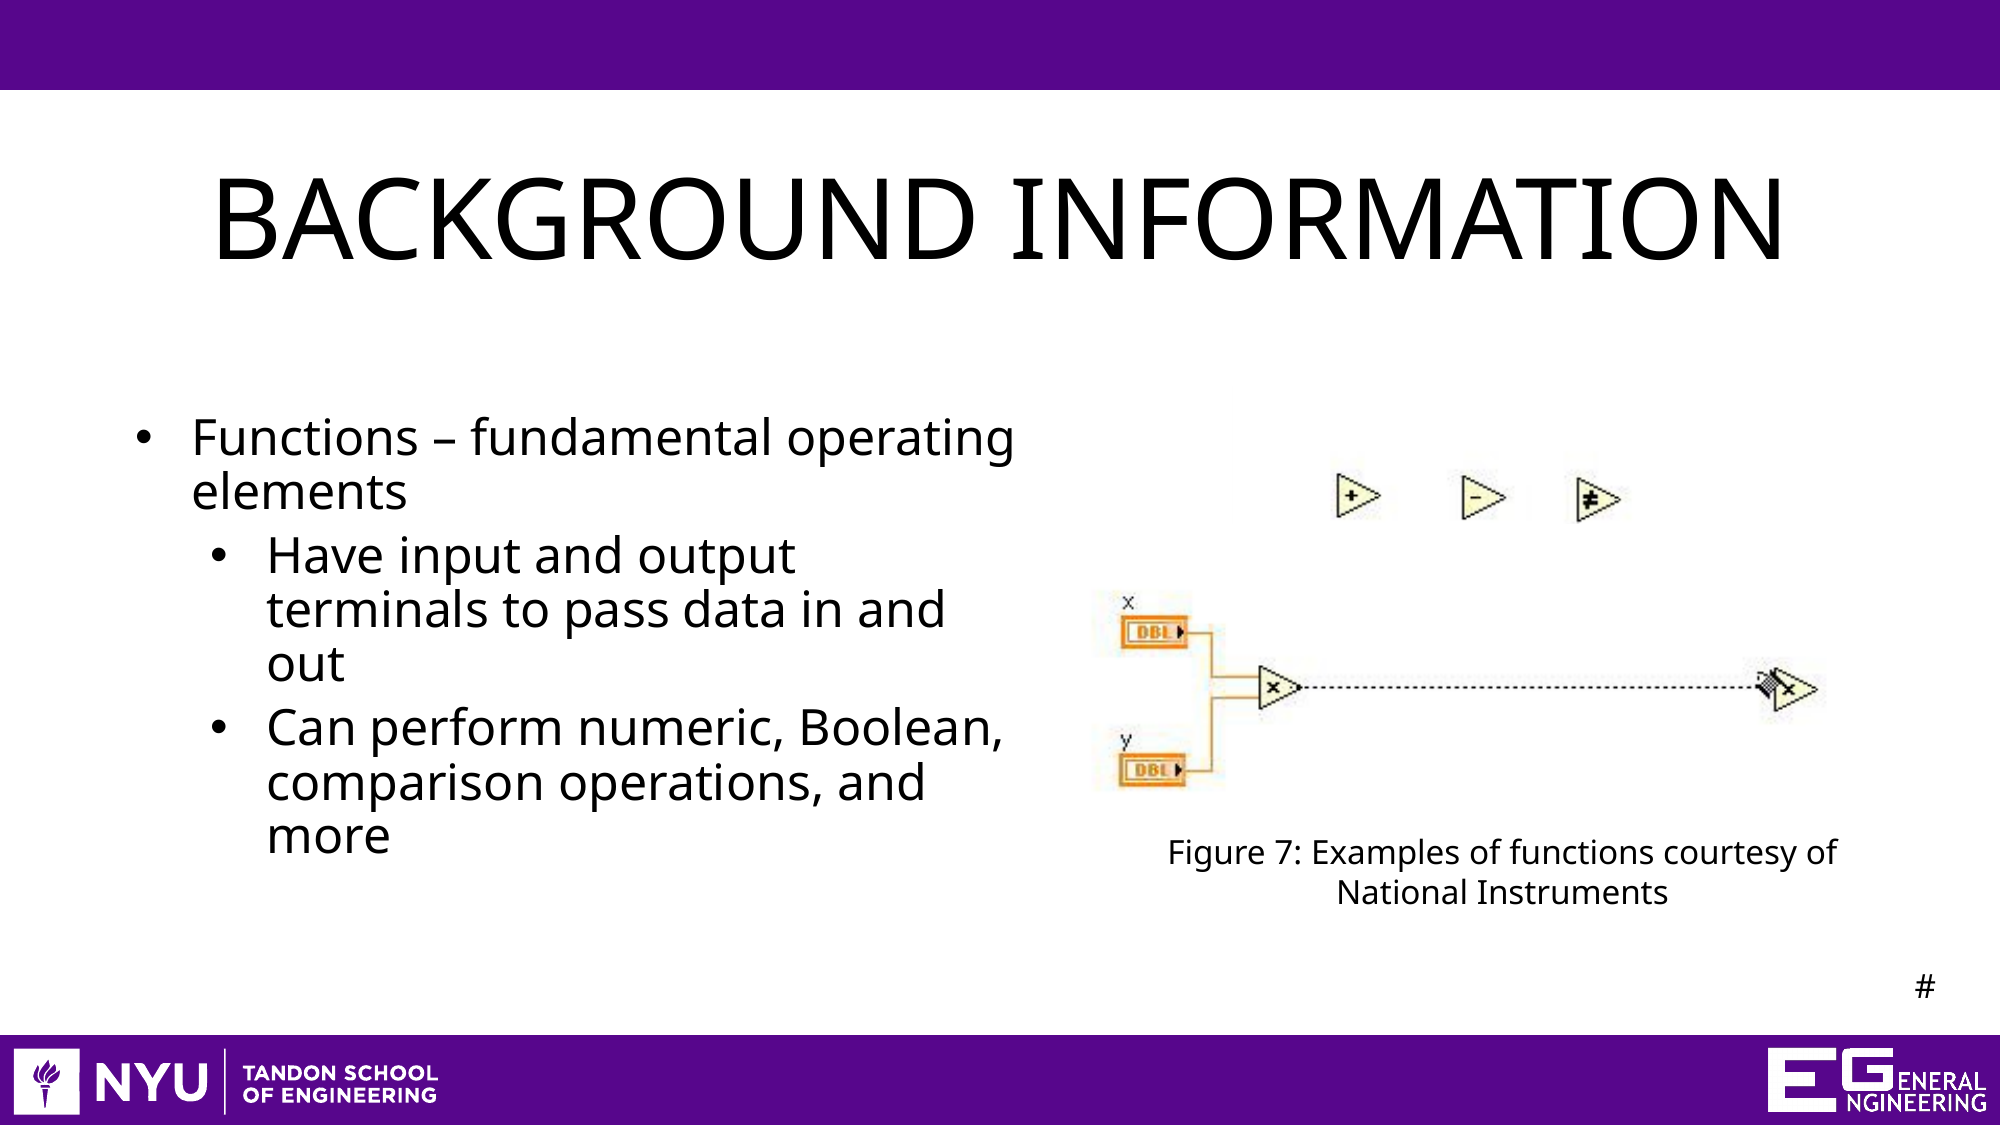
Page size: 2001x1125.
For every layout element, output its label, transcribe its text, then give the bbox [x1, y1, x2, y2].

text_box [0, 1034, 1752, 1125]
text_box [0, 0, 2000, 91]
subtitle Functions – fundamental operating elements Have input and output terminals to pass data in and out Can perform numeric, Boolean, comparison operations, and more [120, 317, 1047, 960]
picture [13, 1048, 438, 1115]
text_box # [1802, 958, 1951, 1013]
text_box Figure 7: Examples of functions courtesy of National Instruments [1131, 875, 1874, 919]
title BACKGROUND INFORMATION [92, 132, 1908, 292]
picture [1752, 1031, 2000, 1125]
picture [1059, 387, 1906, 875]
